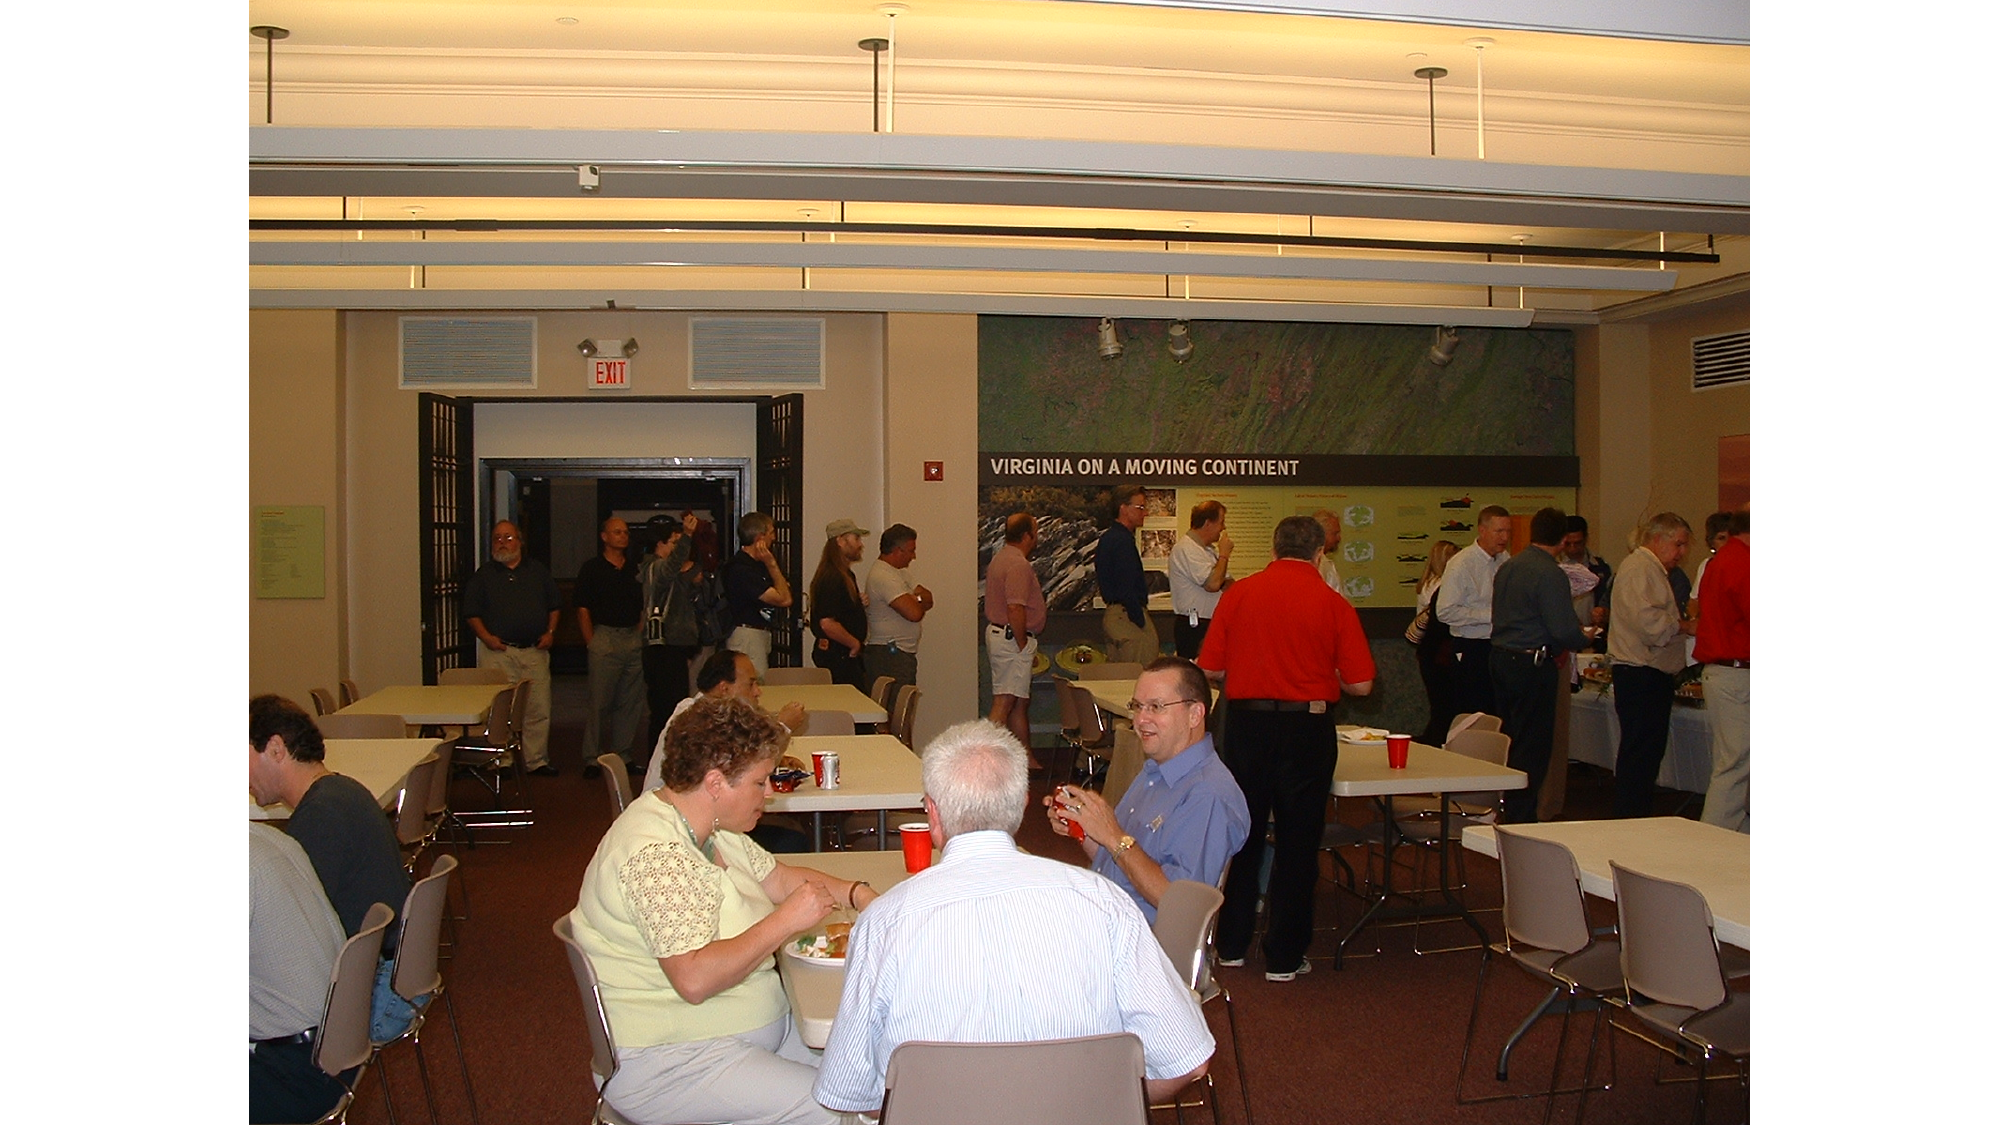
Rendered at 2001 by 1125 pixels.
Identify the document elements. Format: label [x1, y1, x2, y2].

picture [249, 0, 1750, 1125]
